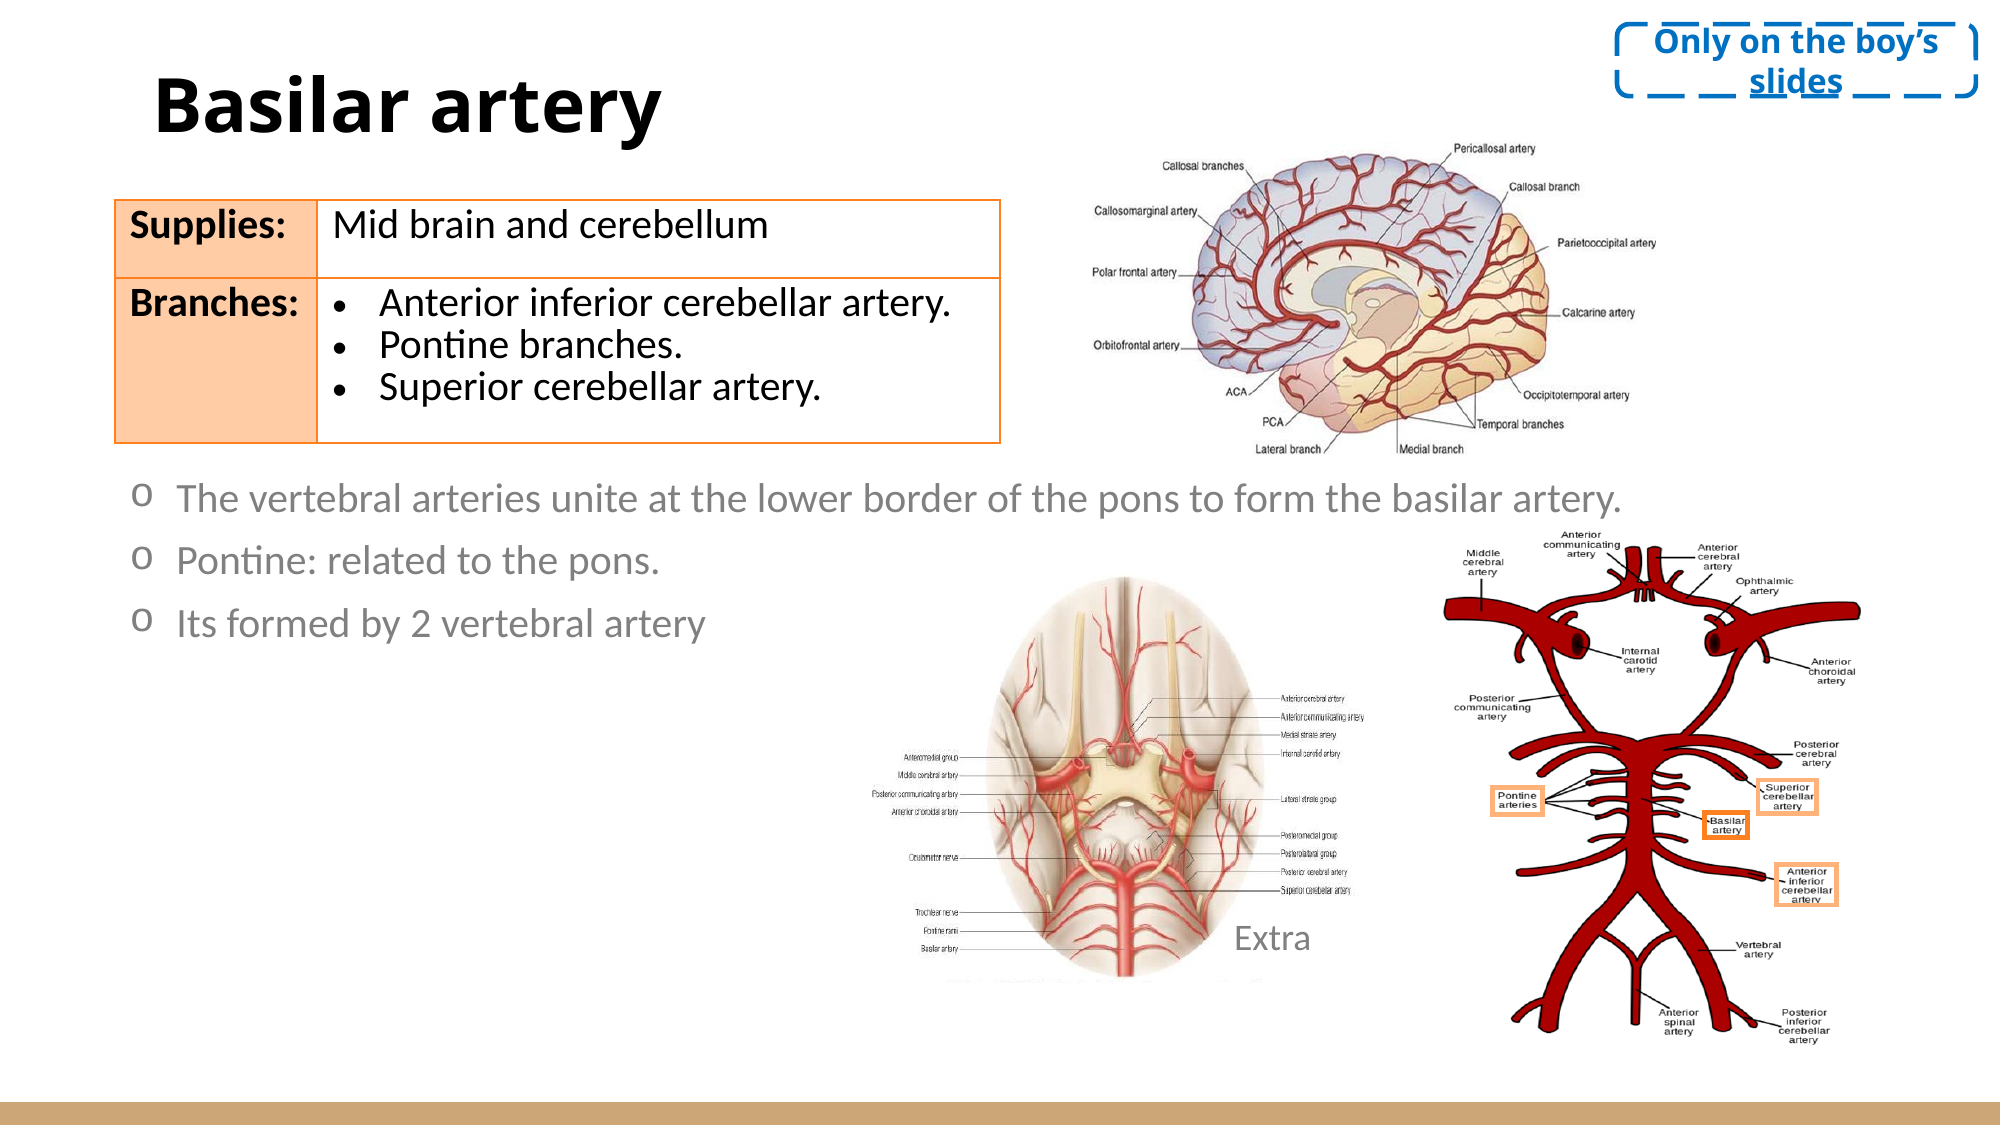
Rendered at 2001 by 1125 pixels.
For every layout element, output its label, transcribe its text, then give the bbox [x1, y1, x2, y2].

text_box Only on the boy’s slides [1616, 23, 1977, 98]
table_header Supplies: [116, 201, 316, 277]
picture [1092, 142, 1656, 455]
table_cell Anterior inferior cerebellar artery. Pontine branches. Superior cerebellar artery. [318, 279, 999, 442]
table_cell Branches: [116, 279, 316, 442]
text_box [1437, 525, 1875, 1051]
table_header Mid brain and cerebellum [318, 201, 999, 277]
text_box Basilar artery [137, 59, 1863, 241]
text_box The vertebral arteries unite at the lower border of the pons to form the basilar artery. Pontine: related to the pons. Its formed by 2 vertebral artery [114, 190, 1657, 654]
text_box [865, 565, 1381, 983]
